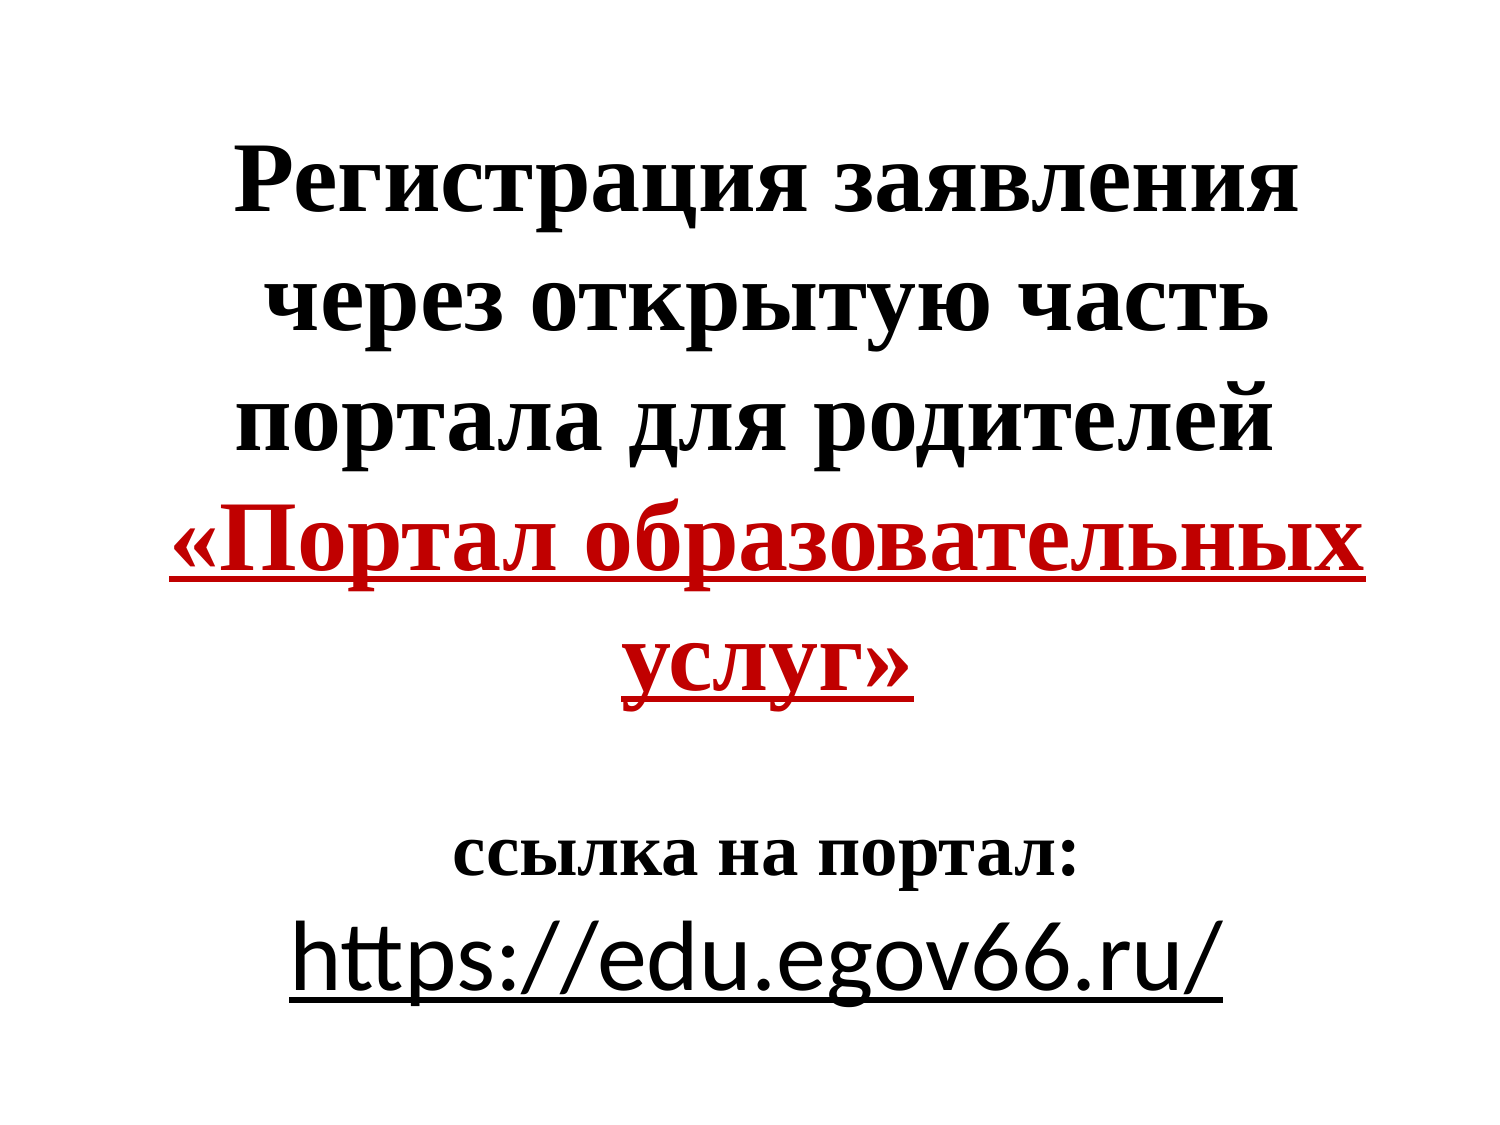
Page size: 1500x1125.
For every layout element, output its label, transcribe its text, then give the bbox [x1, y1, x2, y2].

text_box Регистрация заявления через открытую часть портала для родителей «Портал образовательных услуг» ссылка на портал: https://edu.egov66.ru/ [105, 58, 1430, 1125]
